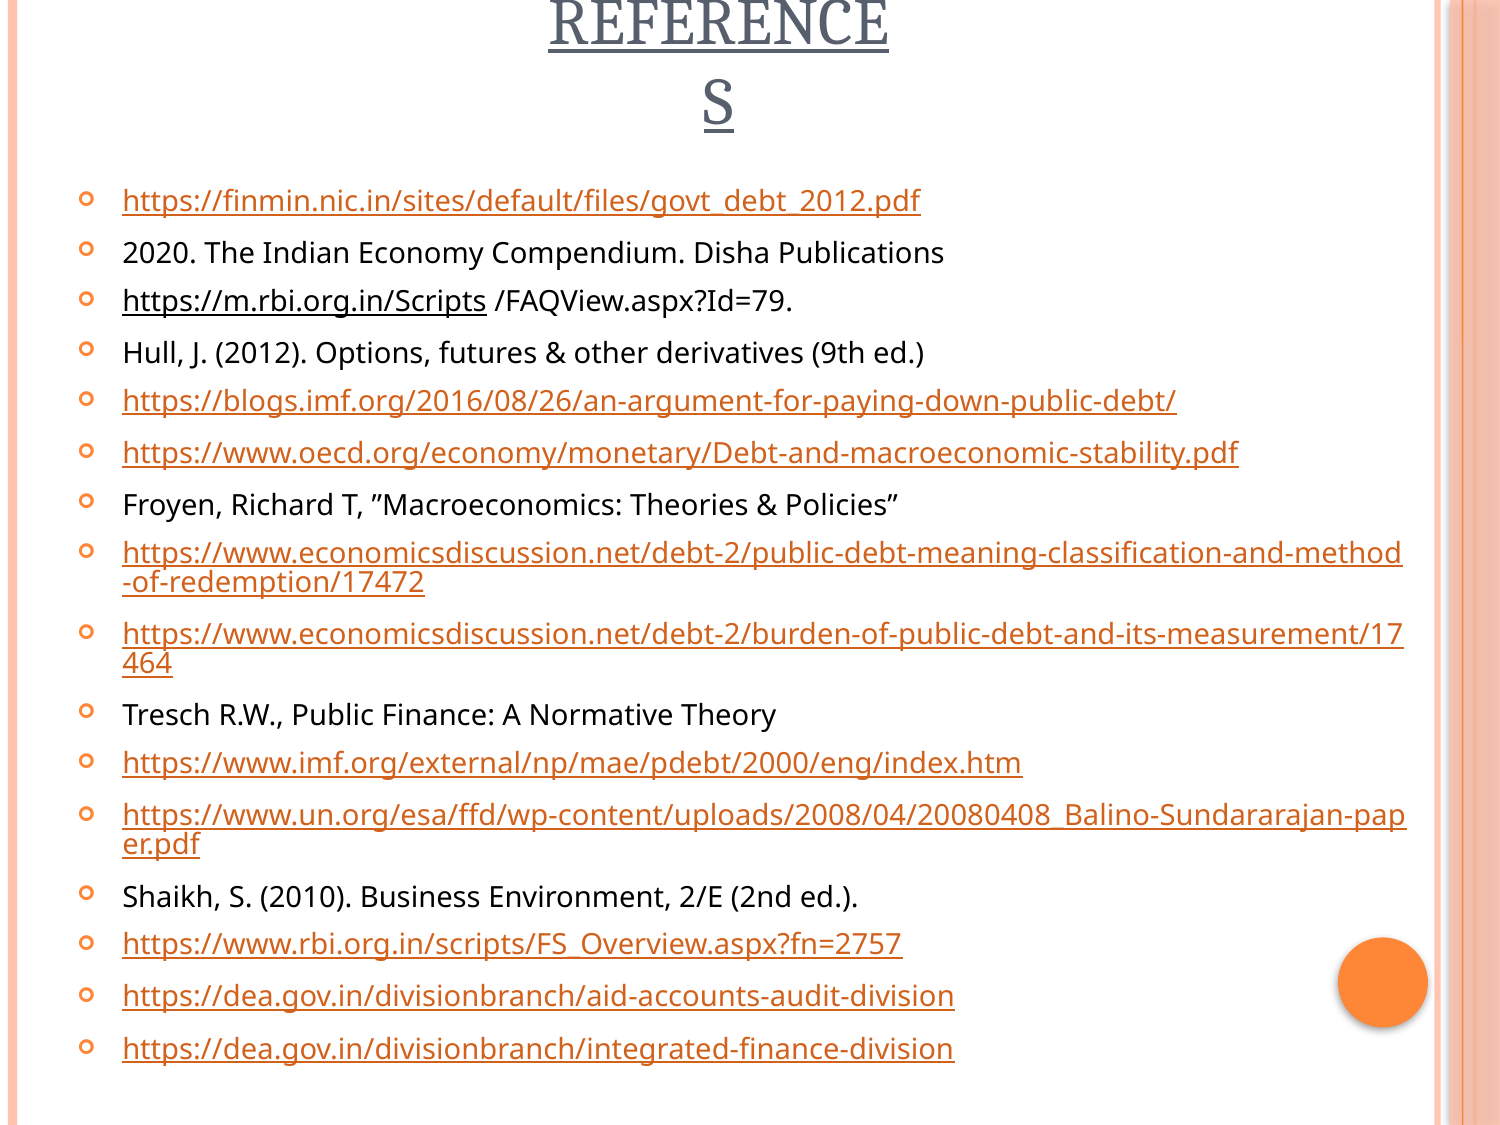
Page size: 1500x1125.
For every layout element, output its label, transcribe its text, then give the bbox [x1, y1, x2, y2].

title References [525, 62, 913, 145]
list https://finmin.nic.in/sites/default/files/govt_debt_2012.pdf 2020. The Indian Economy Compendium. Disha Publications https://m.rbi.org.in/Scripts /FAQView.aspx?Id=79. Hull, J. (2012). Options, futures & other derivatives (9th ed.) https://blogs.imf.org/2016/08/26/an-argument-for-paying-down-public-debt/ https://www.oecd.org/economy/monetary/Debt-and-macroeconomic-stability.pdf Froyen, Richard T, ”Macroeconomics: Theories & Policies” https://www.economicsdiscussion.net/debt-2/public-debt-meaning-classification-and-method-of-redemption/17472 https://www.economicsdiscussion.net/debt-2/burden-of-public-debt-and-its-measurement/17464 Tresch R.W., Public Finance: A Normative Theory https://www.imf.org/external/np/mae/pdebt/2000/eng/index.htm https://www.un.org/esa/ffd/wp-content/uploads/2008/04/20080408_Balino-Sundararajan-paper.pdf Shaikh, S. (2010). Business Environment, 2/E (2nd ed.). https://www.rbi.org.in/scripts/FS_Overview.aspx?fn=2757 https://dea.gov.in/divisionbranch/aid-accounts-audit-division https://dea.gov.in/divisionbranch/integrated-finance-division [62, 174, 1425, 1025]
